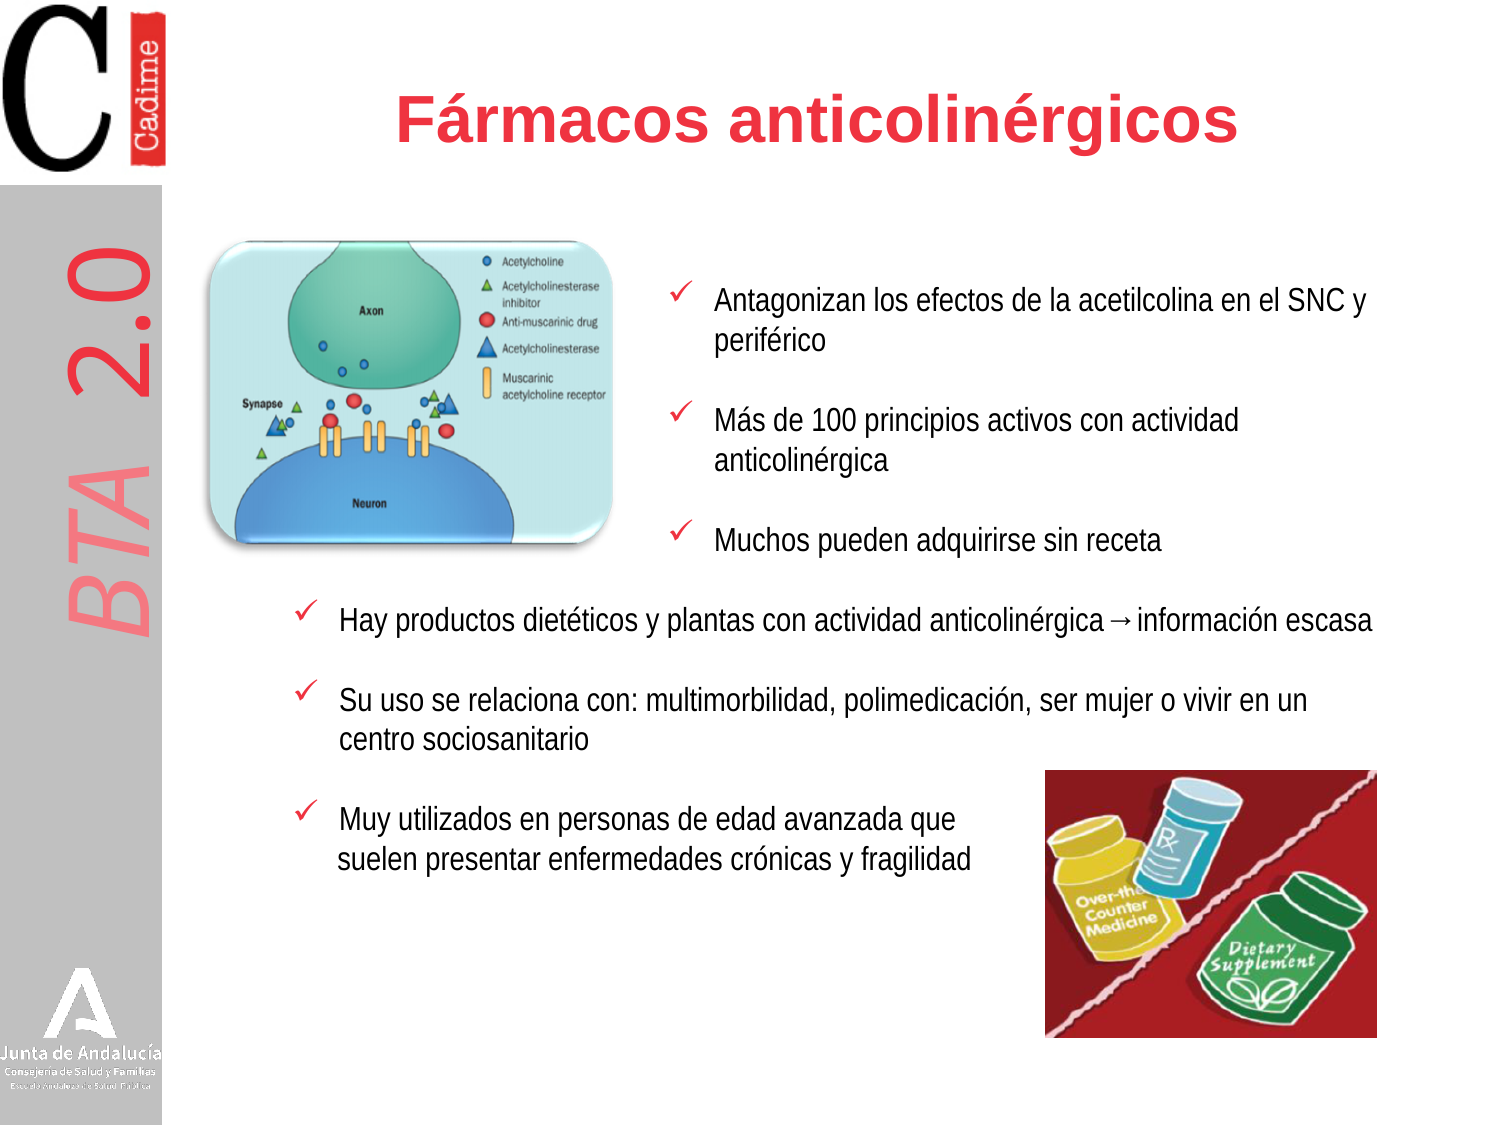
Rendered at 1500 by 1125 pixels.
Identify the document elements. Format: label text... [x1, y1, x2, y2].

picture [0, 0, 175, 185]
title Fármacos anticolinérgicos [206, 68, 1430, 175]
picture [1045, 770, 1377, 1038]
text_box Antagonizan los efectos de la acetilcolina en el SNC y periférico Más de 100 principios activos con actividad anticolinérgica Muchos pueden adquirirse sin receta Hay productos dietéticos y plantas con actividad anticolinérgica→información escasa Su uso se relaciona con: multimorbilidad, polimedicación, ser mujer o vivir en un centro sociosanitario Muy utilizados en personas de edad avanzada que suelen presentar enfermedades crónicas y fragilidad [277, 271, 1400, 920]
picture [194, 231, 621, 563]
picture [0, 968, 161, 1089]
